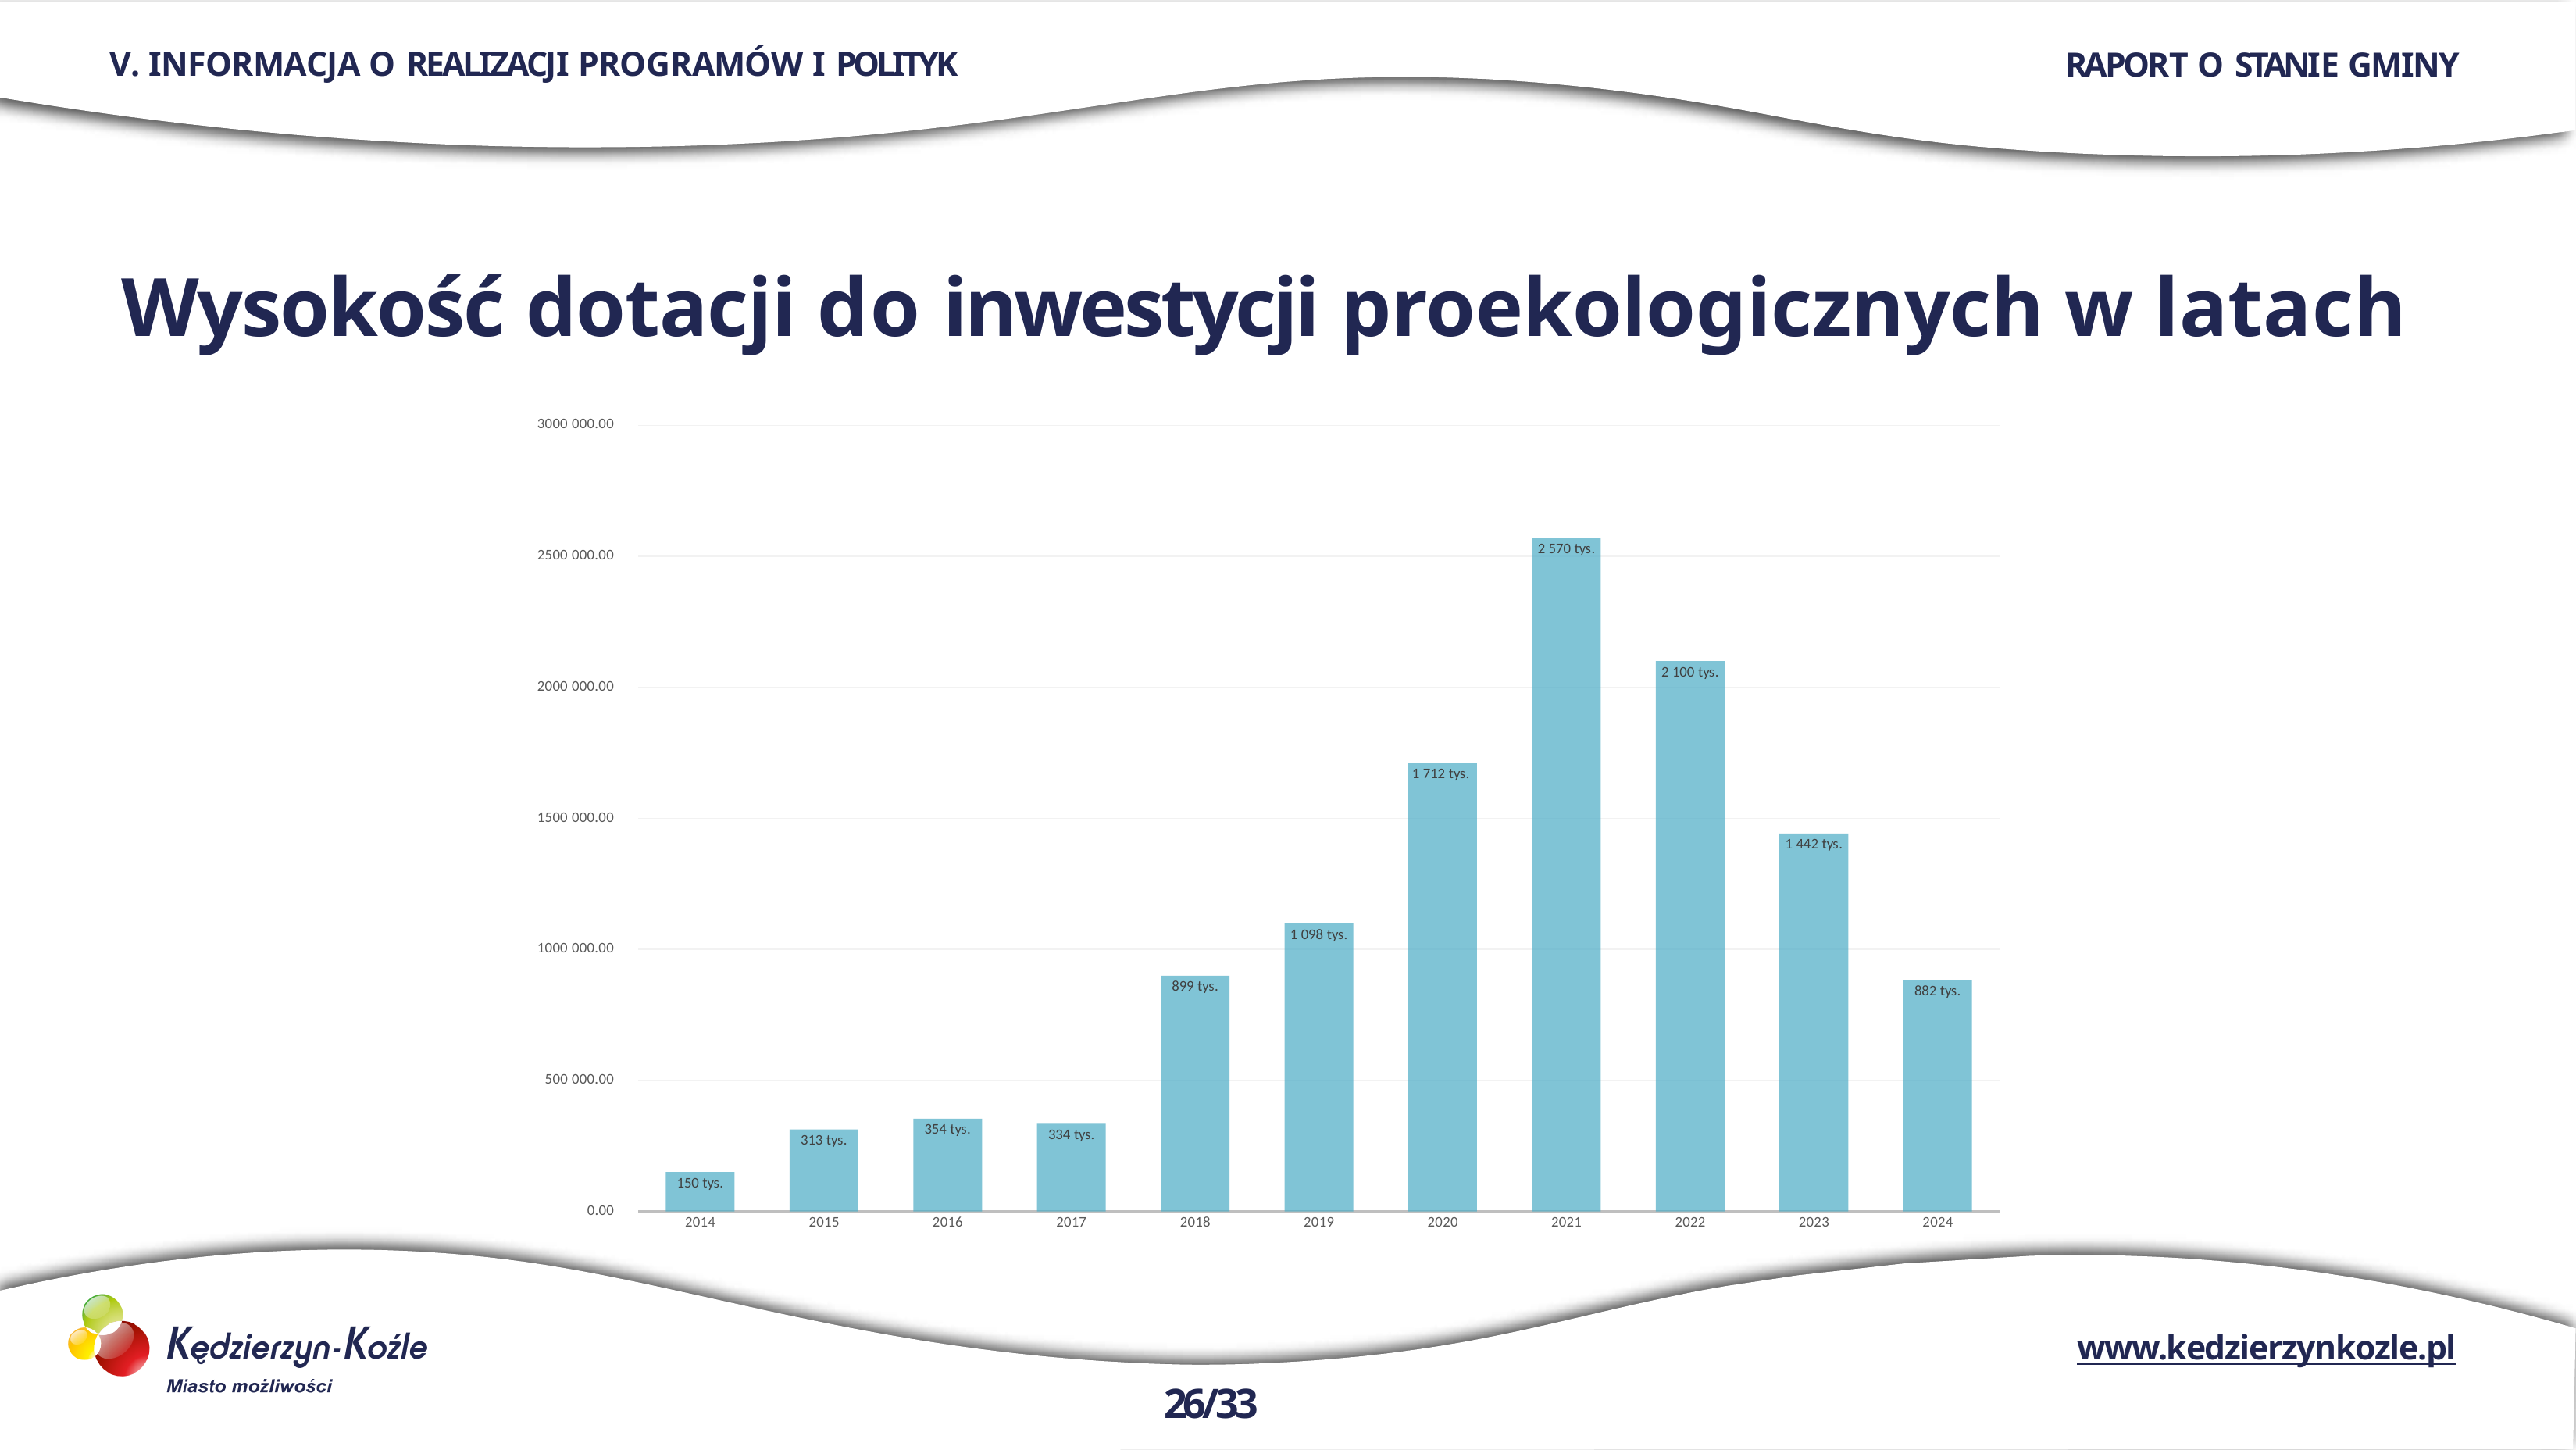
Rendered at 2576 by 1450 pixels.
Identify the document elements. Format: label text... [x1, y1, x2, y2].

picture [58, 1280, 439, 1412]
title Wysokość dotacji do inwestycji proekologicznych w latach [120, 254, 2431, 498]
chart [506, 401, 2031, 1248]
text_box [0, 1223, 2576, 1450]
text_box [0, 0, 2576, 183]
